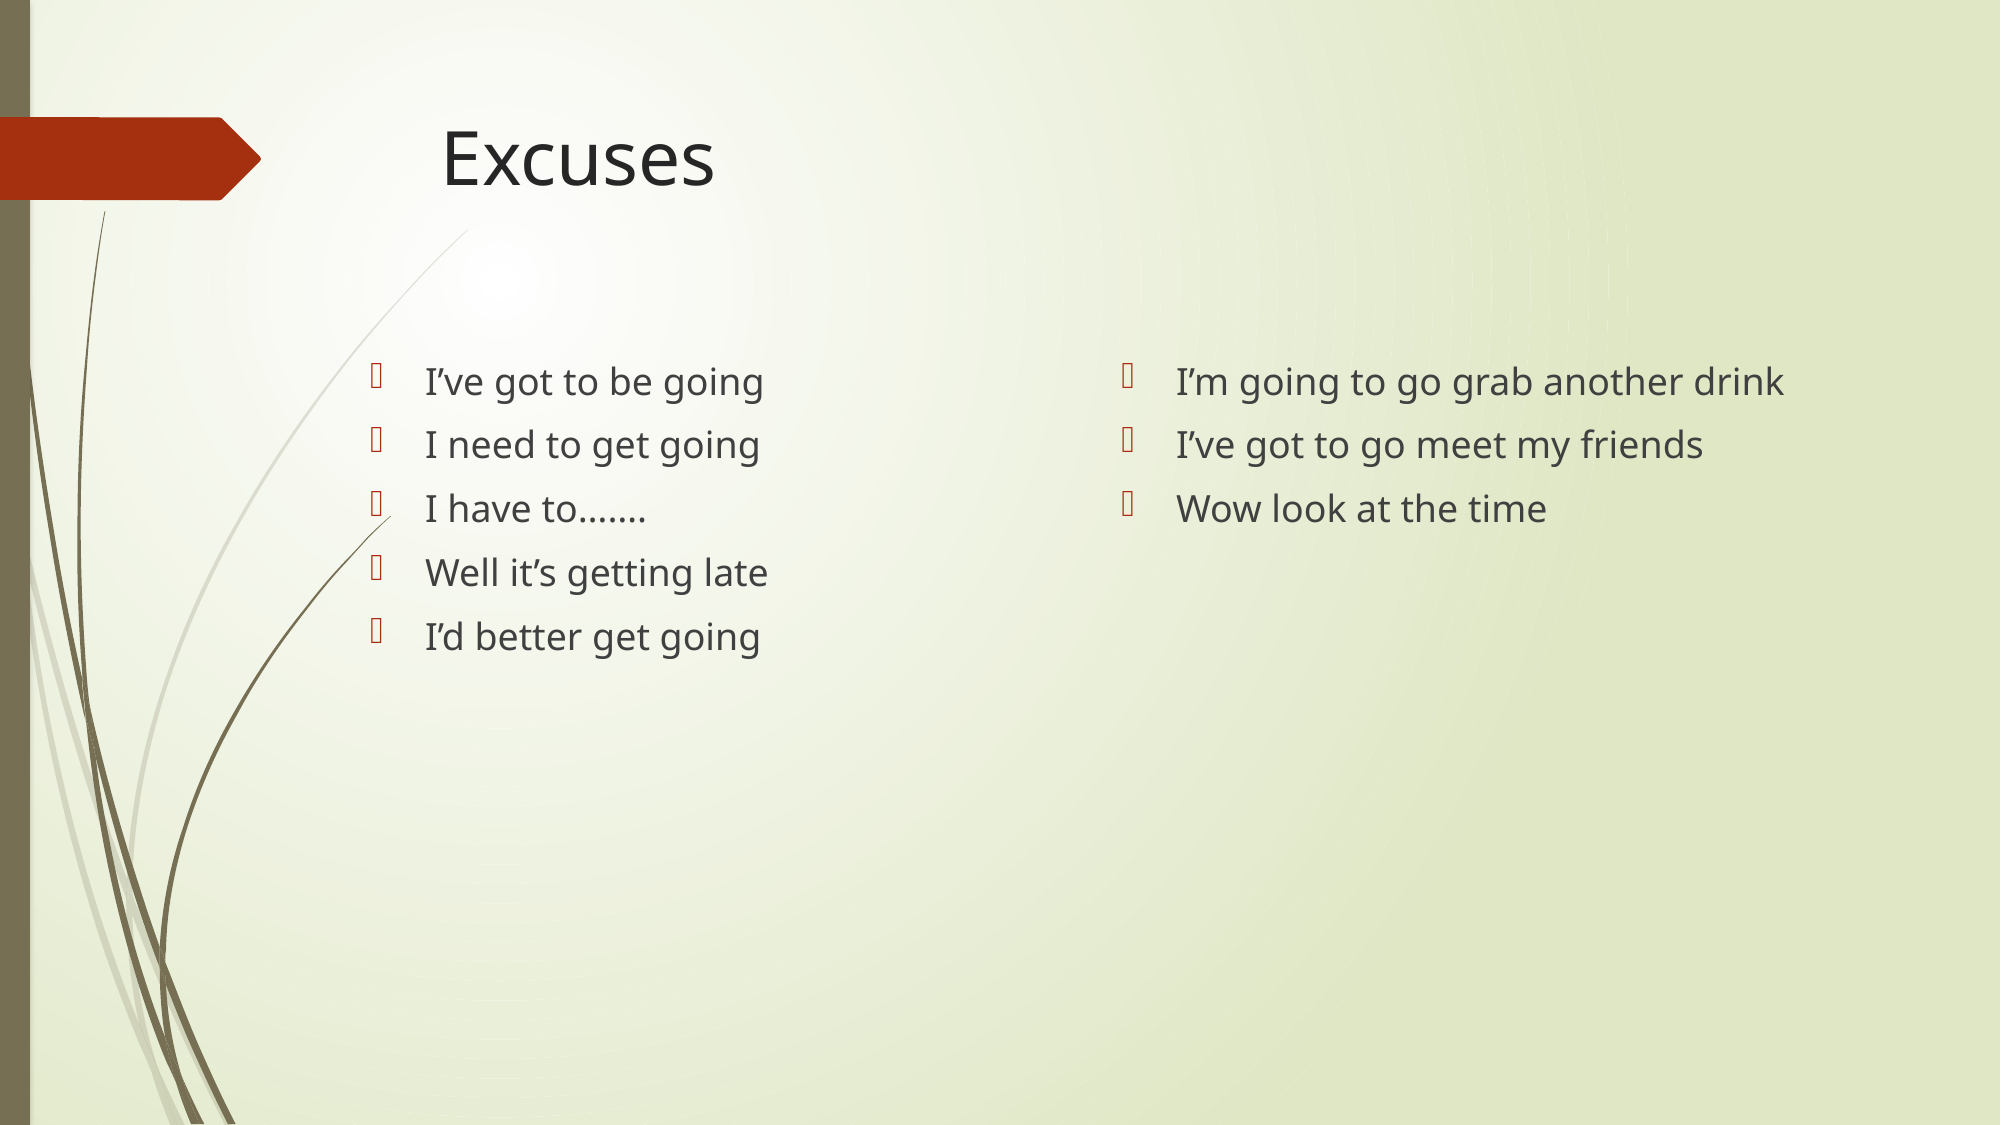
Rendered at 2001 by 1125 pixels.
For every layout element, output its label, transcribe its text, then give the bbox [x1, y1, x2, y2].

list I’ve got to be going I need to get going I have to……. Well it’s getting late I’d better get going I’m going to go grab another drink I’ve got to go meet my friends Wow look at the time [355, 350, 1888, 668]
title Excuses [425, 102, 1888, 313]
